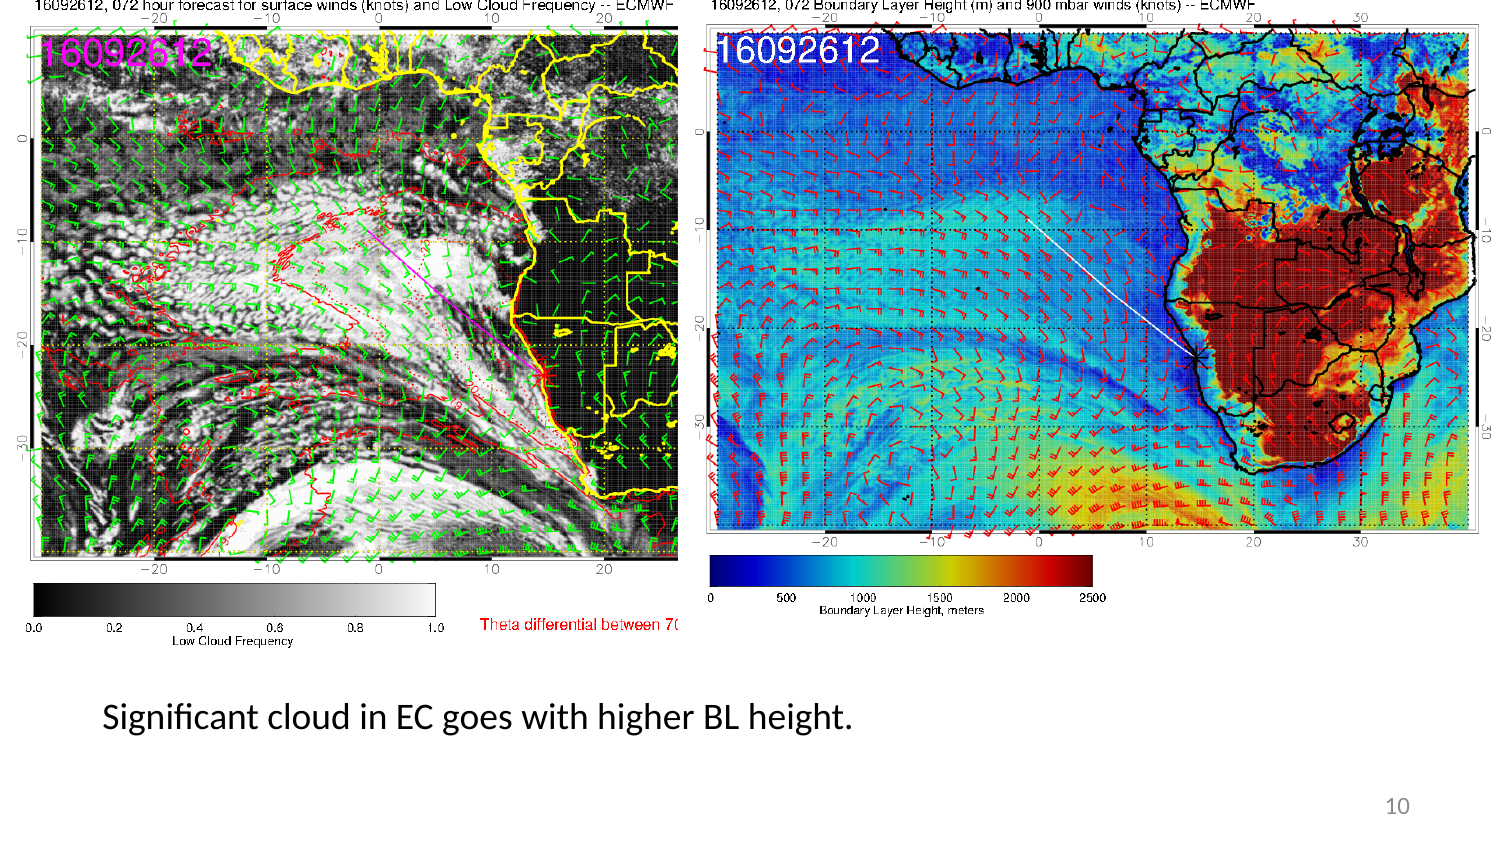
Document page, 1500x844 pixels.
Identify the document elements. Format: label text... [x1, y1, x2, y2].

text_box Significant cloud in EC goes with higher BL height. [87, 684, 1438, 790]
picture [0, 0, 1500, 667]
slide_number 10 [1074, 790, 1425, 827]
